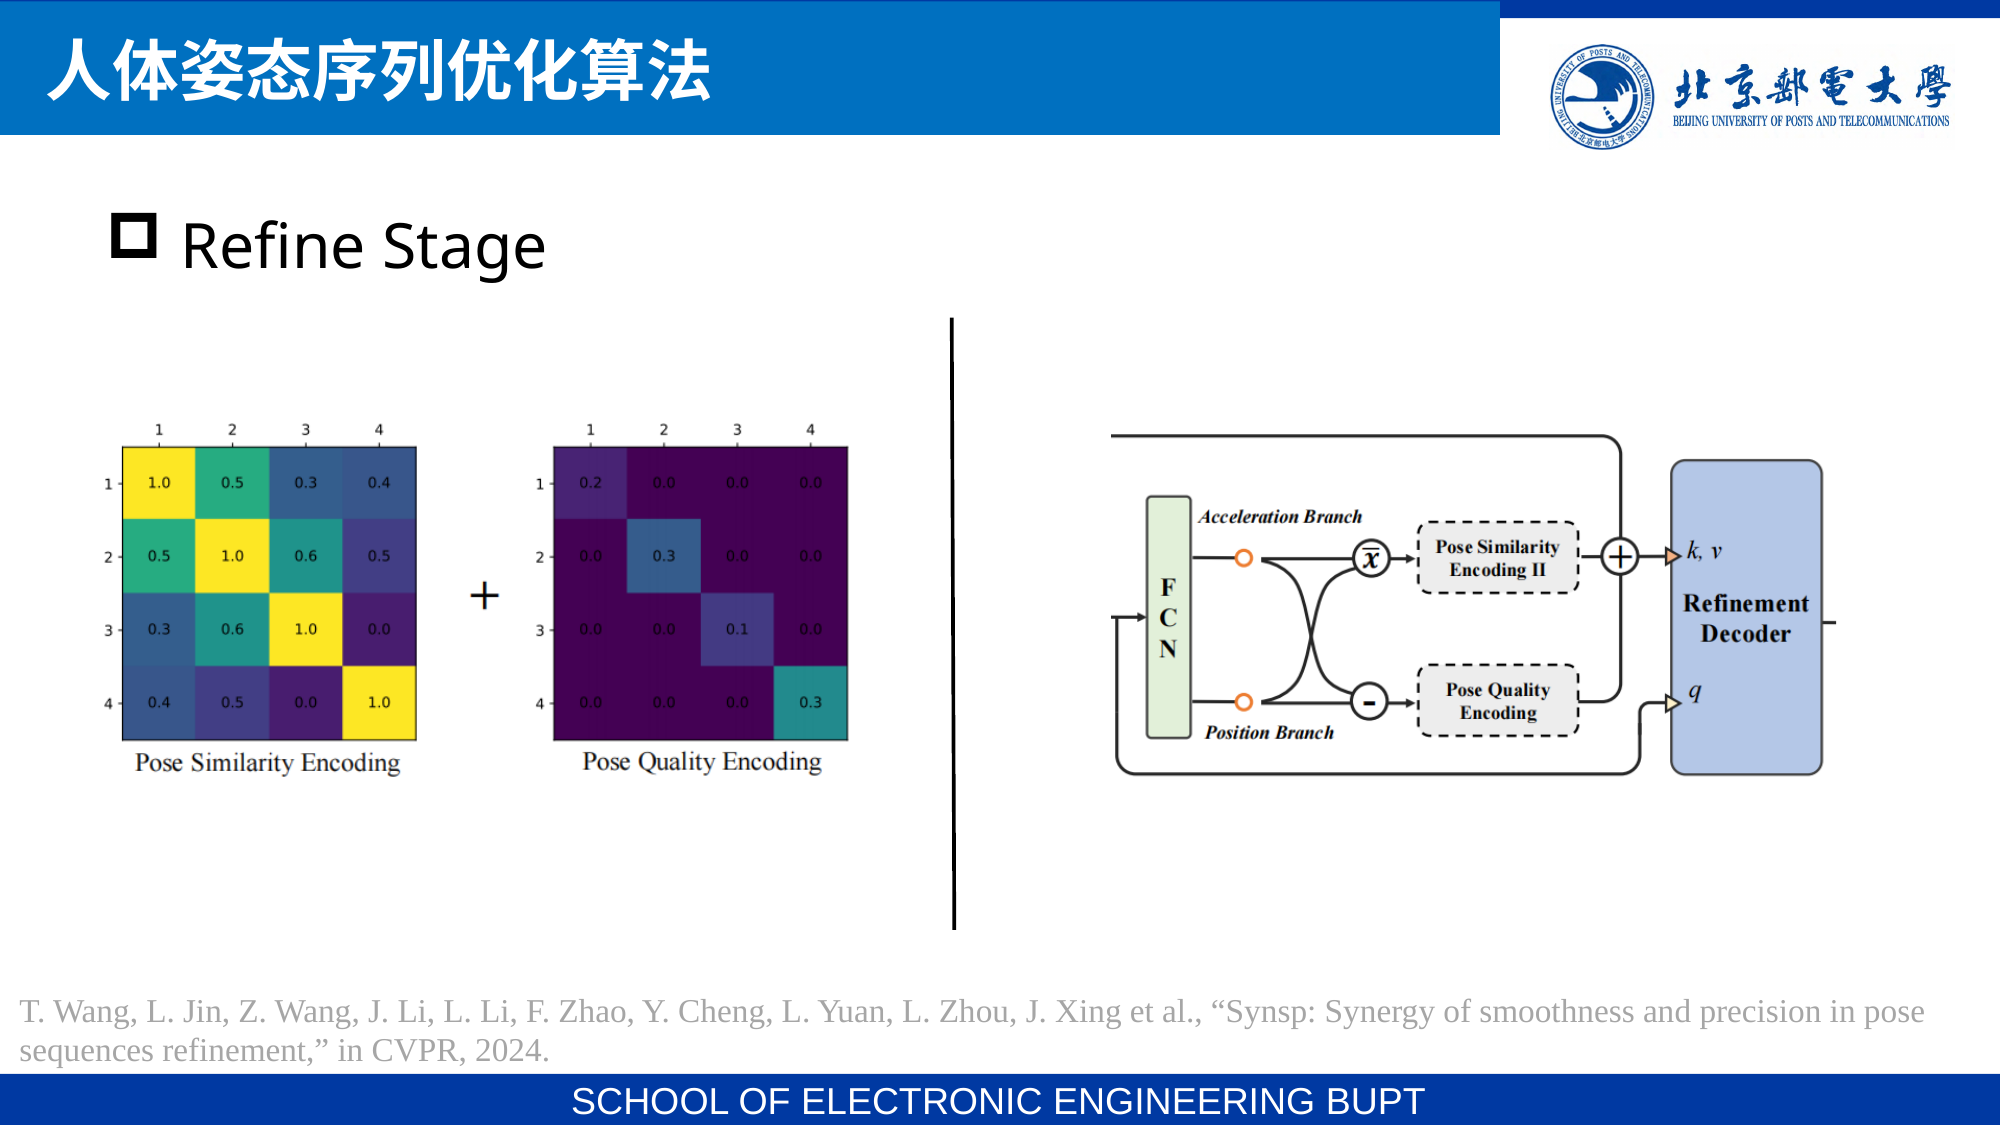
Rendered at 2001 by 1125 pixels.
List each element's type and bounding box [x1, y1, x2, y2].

picture [1110, 419, 1837, 793]
picture [50, 394, 901, 798]
text_box [0, 0, 2000, 1125]
picture [1548, 43, 1956, 151]
text_box [951, 317, 955, 931]
